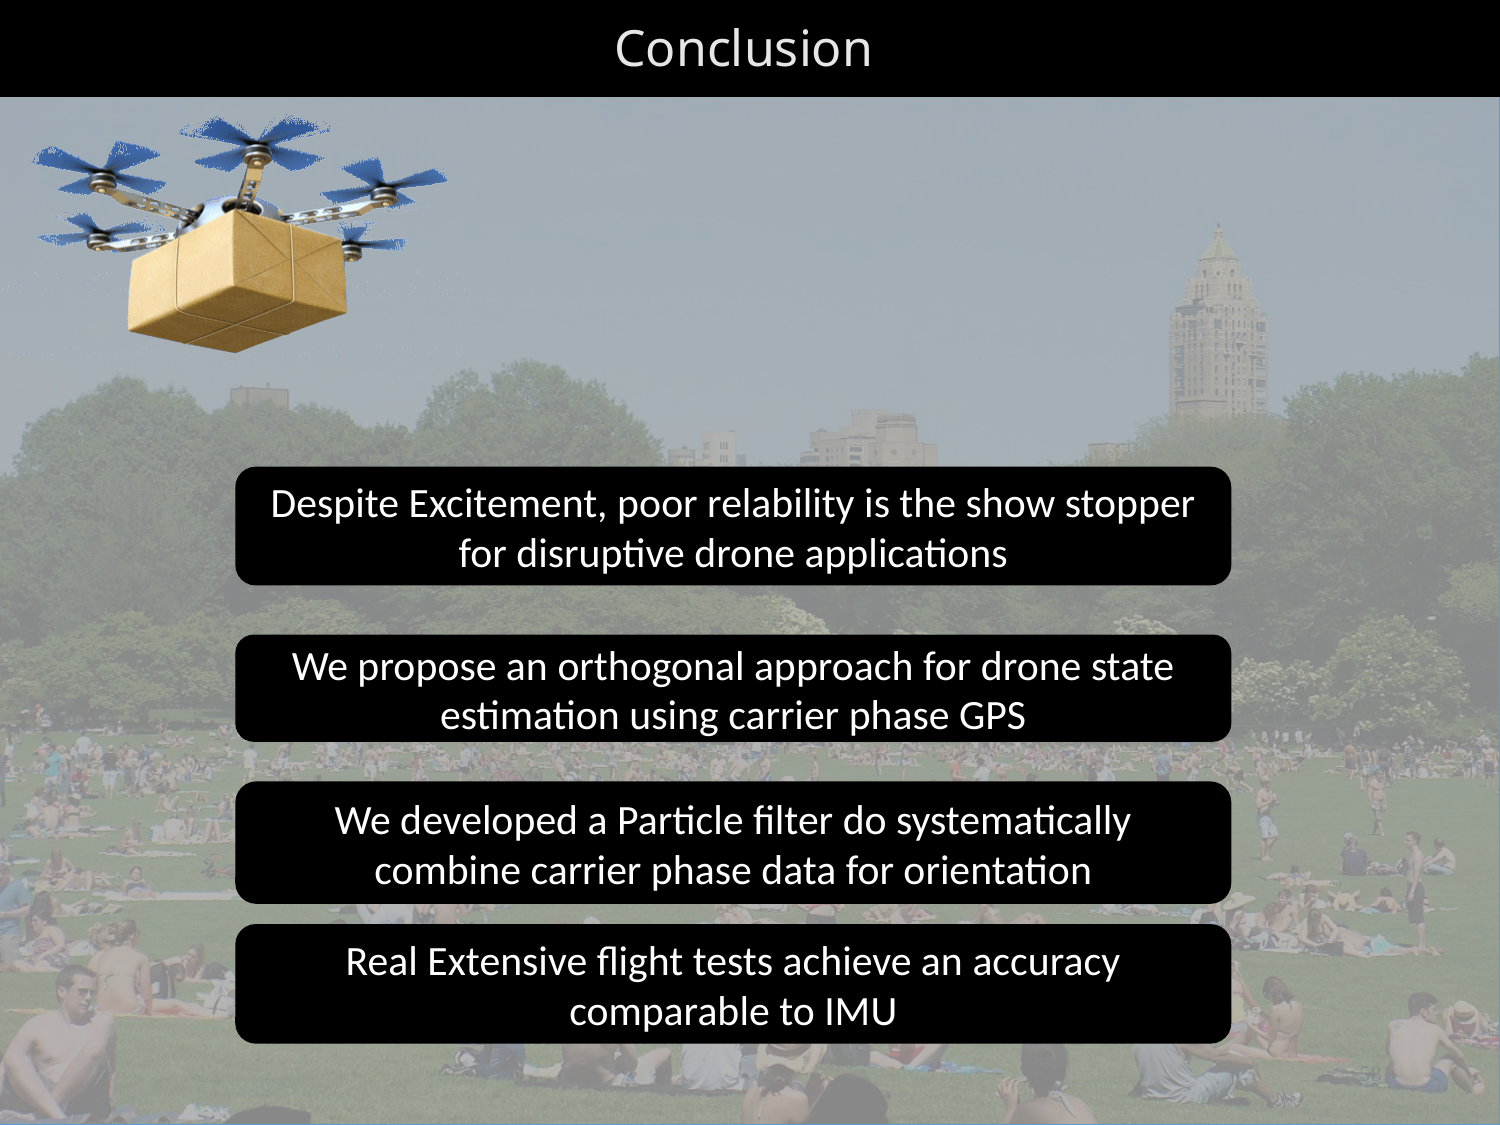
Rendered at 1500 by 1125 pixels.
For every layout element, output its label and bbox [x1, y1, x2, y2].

picture [0, 97, 1500, 1125]
text_box [0, 0, 1500, 98]
